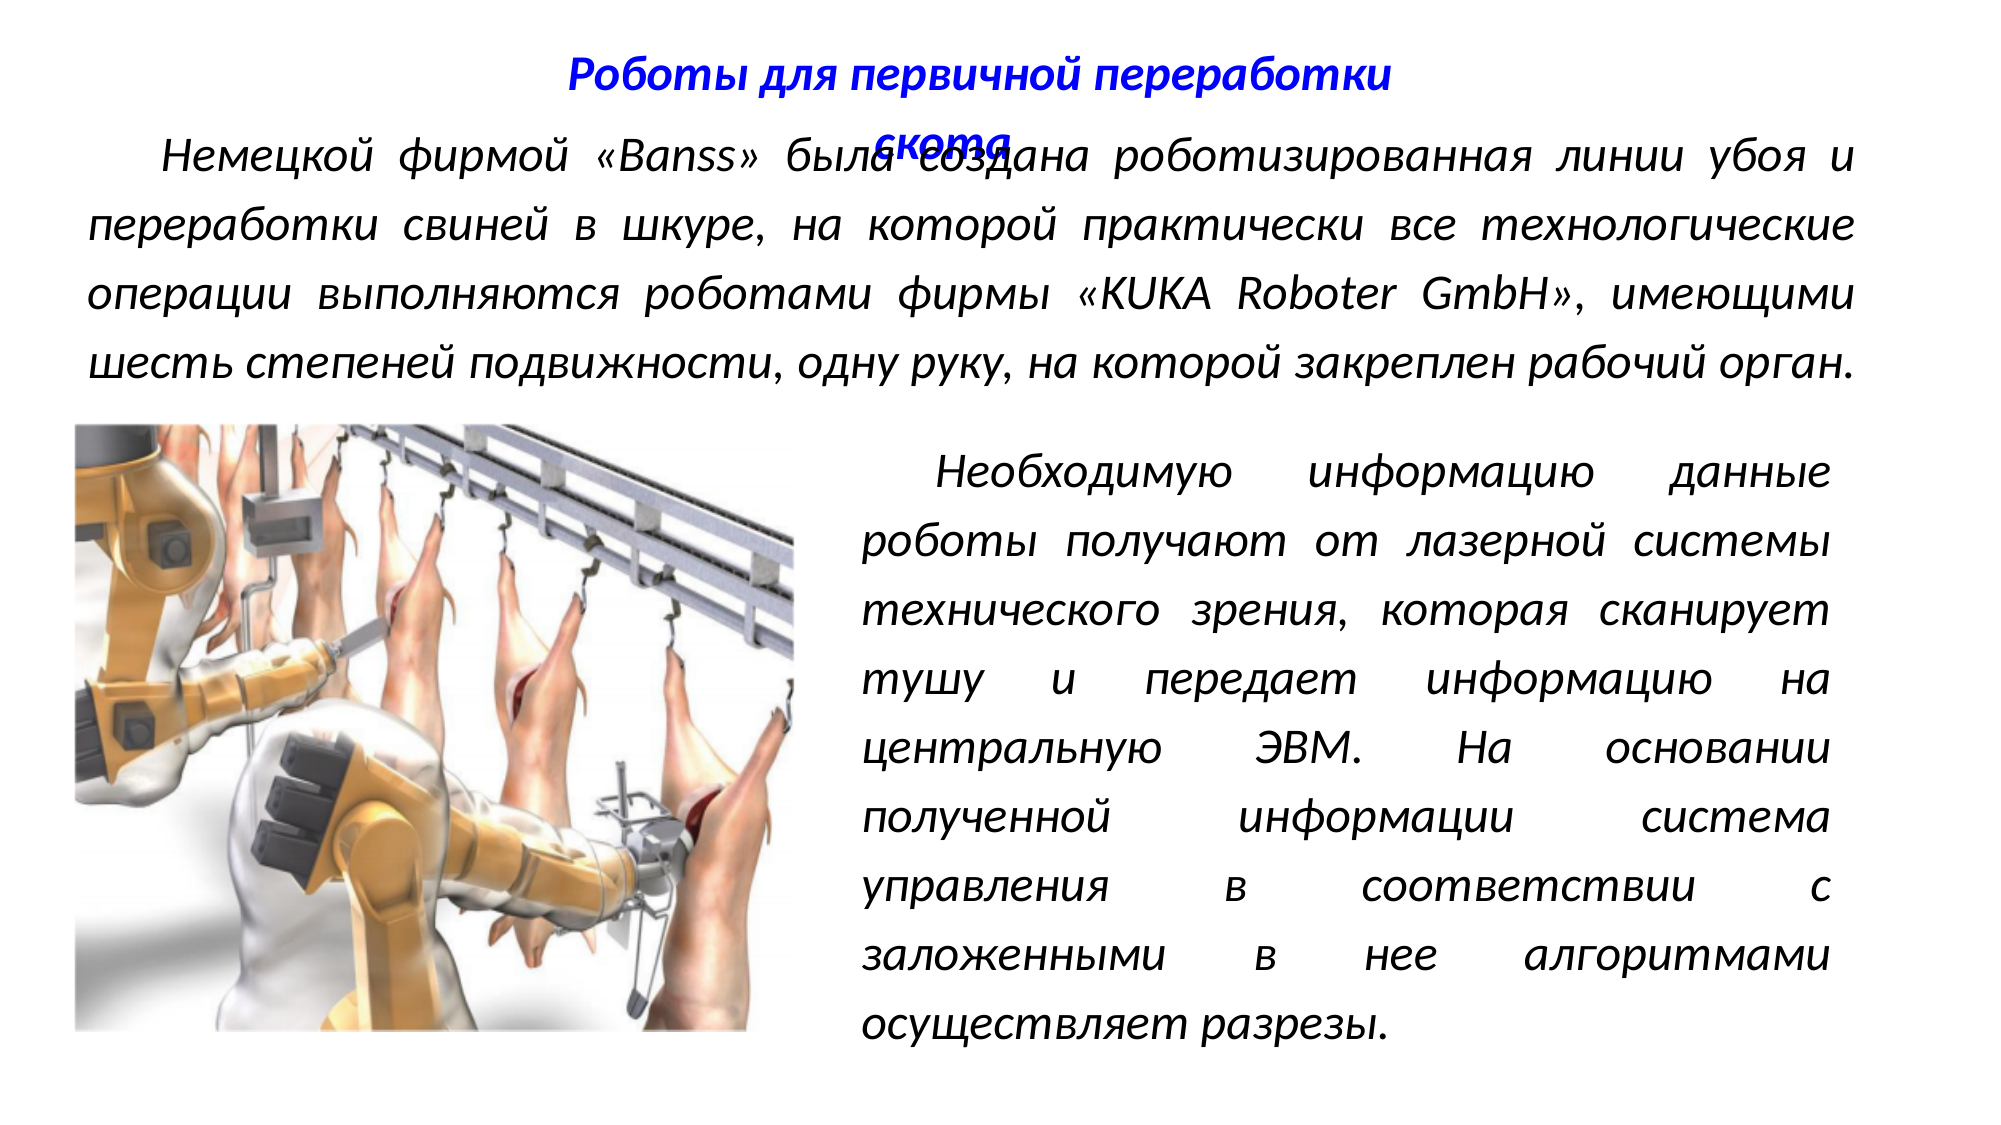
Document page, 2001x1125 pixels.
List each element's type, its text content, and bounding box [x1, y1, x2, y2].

text_box Необходимую информацию данные роботы получают от лазерной системы технического зрения, которая сканирует тушу и передает информацию на центральную ЭВМ. На основании полученной информации система управления в соответствии с заложенными в нее алгоритмами осуществляет разрезы. [846, 421, 1847, 1057]
text_box Немецкой фирмой «Banss» была создана роботизированная линии убоя и переработки свиней в шкуре, на которой практически все технологические операции выполняются роботами фирмы «KUKA Roboter GmbH», имеющими шесть степеней подвижности, одну руку, на которой закреплен рабочий орган. [72, 105, 1872, 396]
picture [72, 421, 799, 1032]
text_box Роботы для первичной переработки скота [441, 24, 1445, 105]
